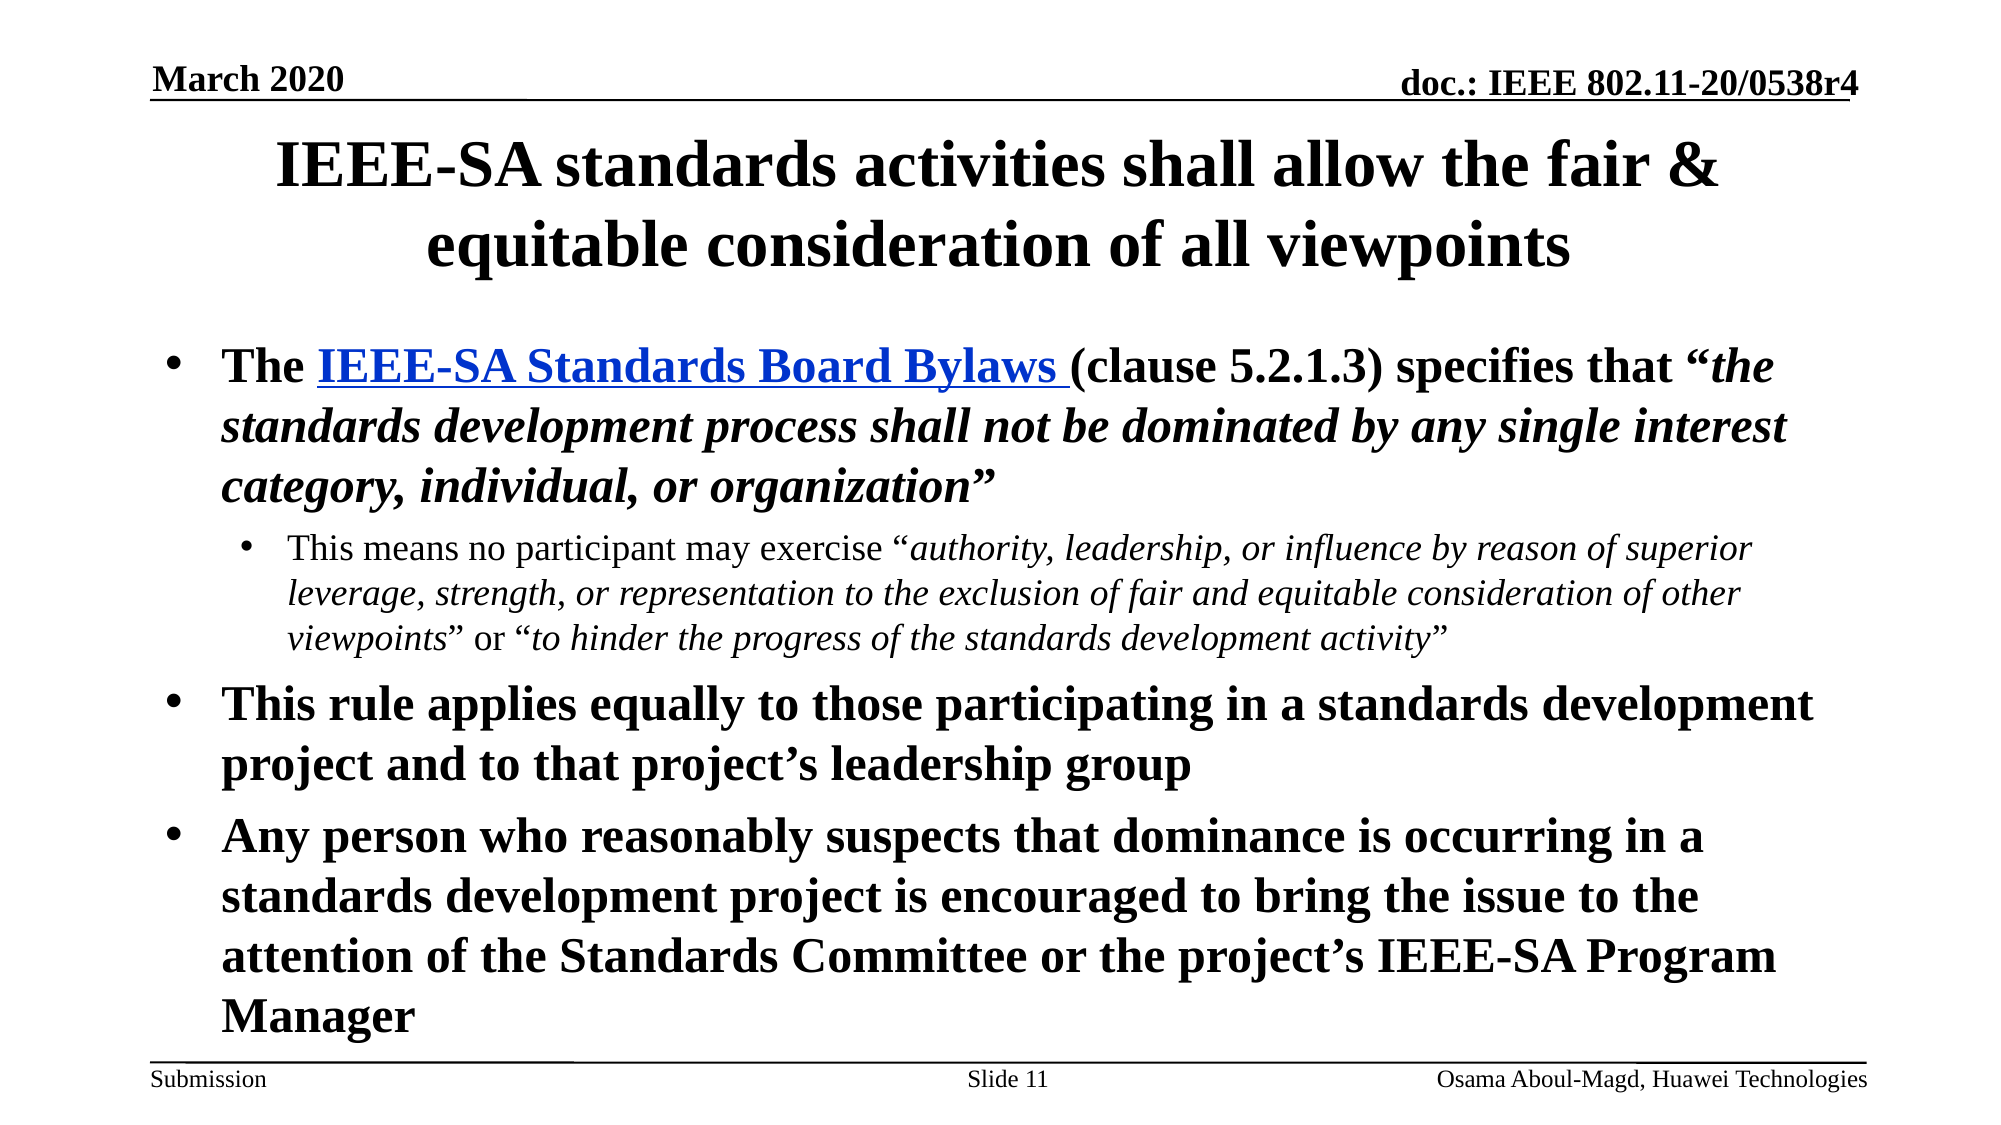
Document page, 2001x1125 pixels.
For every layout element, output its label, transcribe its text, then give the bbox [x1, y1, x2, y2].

list The IEEE-SA Standards Board Bylaws (clause 5.2.1.3) specifies that “the standards development process shall not be dominated by any single interest category, individual, or organization” This means no participant may exercise “authority, leadership, or influence by reason of superior leverage, strength, or representation to the exclusion of fair and equitable consideration of other viewpoints” or “to hinder the progress of the standards development activity” This rule applies equally to those participating in a standards development project and to that project’s leadership group Any person who reasonably suspects that dominance is occurring in a standards development project is encouraged to bring the issue to the attention of the Standards Committee or the project’s IEEE-SA Program Manager [149, 324, 1850, 1000]
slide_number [152, 54, 563, 100]
title IEEE-SA standards activities shall allow the fair & equitable consideration of all viewpoints [149, 112, 1850, 288]
footer Osama Aboul-Magd, Huawei Technologies [1171, 1061, 1869, 1093]
slide_number Slide 11 [950, 1061, 1067, 1123]
